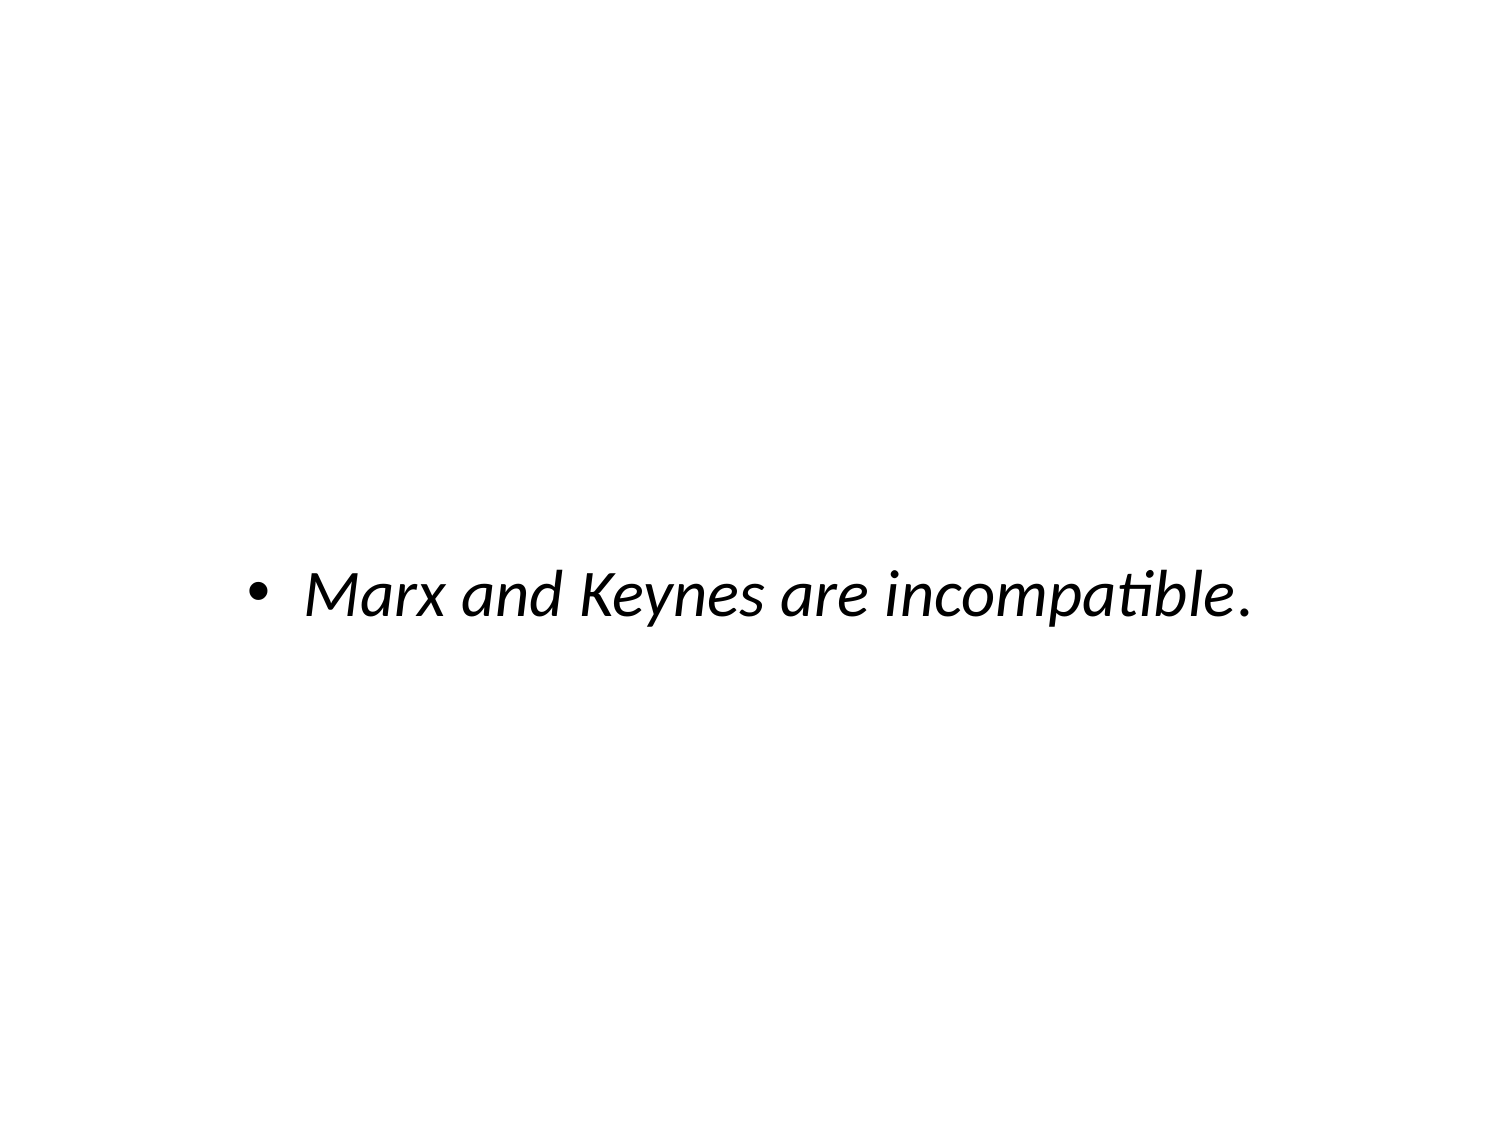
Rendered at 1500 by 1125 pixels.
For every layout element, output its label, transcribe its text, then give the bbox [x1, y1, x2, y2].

list Marx and Keynes are incompatible. [75, 262, 1425, 1005]
